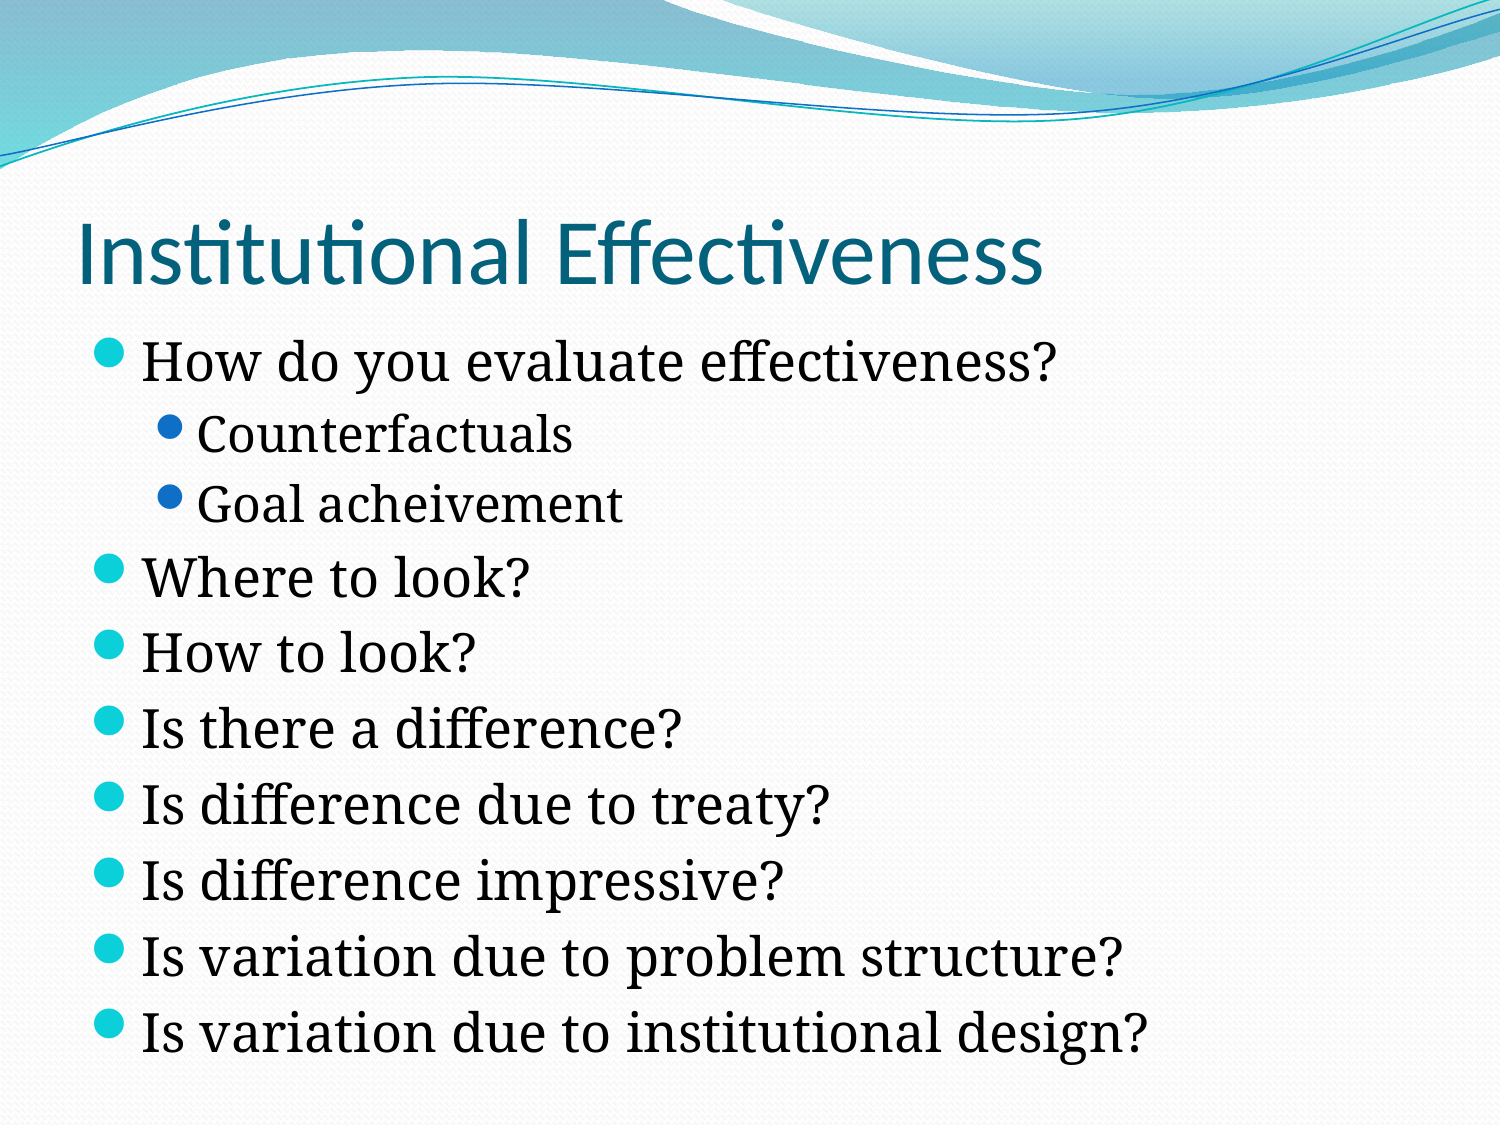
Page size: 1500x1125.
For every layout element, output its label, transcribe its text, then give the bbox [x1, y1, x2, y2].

title Institutional Effectiveness [75, 115, 1425, 303]
list How do you evaluate effectiveness? Counterfactuals Goal acheivement Where to look? How to look? Is there a difference? Is difference due to treaty? Is difference impressive? Is variation due to problem structure? Is variation due to institutional design? [75, 319, 1425, 1125]
